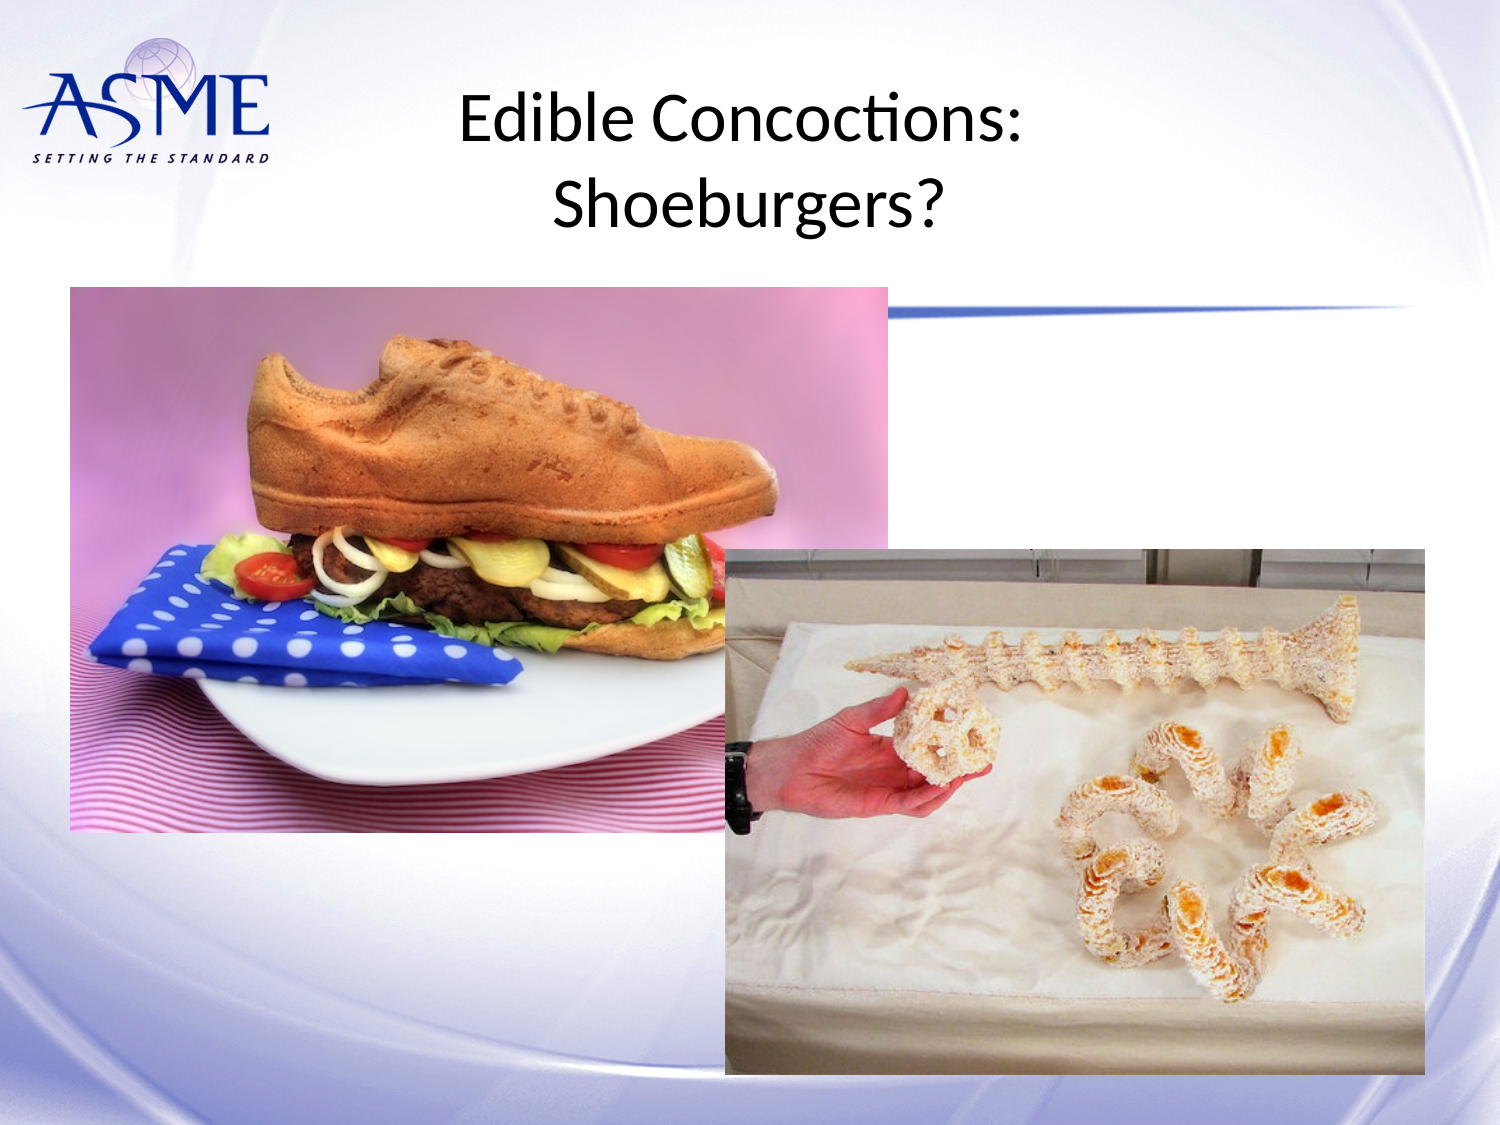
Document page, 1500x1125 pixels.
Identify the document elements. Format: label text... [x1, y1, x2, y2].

title Edible Concoctions: Shoeburgers? [75, 62, 1425, 250]
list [724, 549, 1426, 1076]
picture [0, 0, 1500, 1125]
